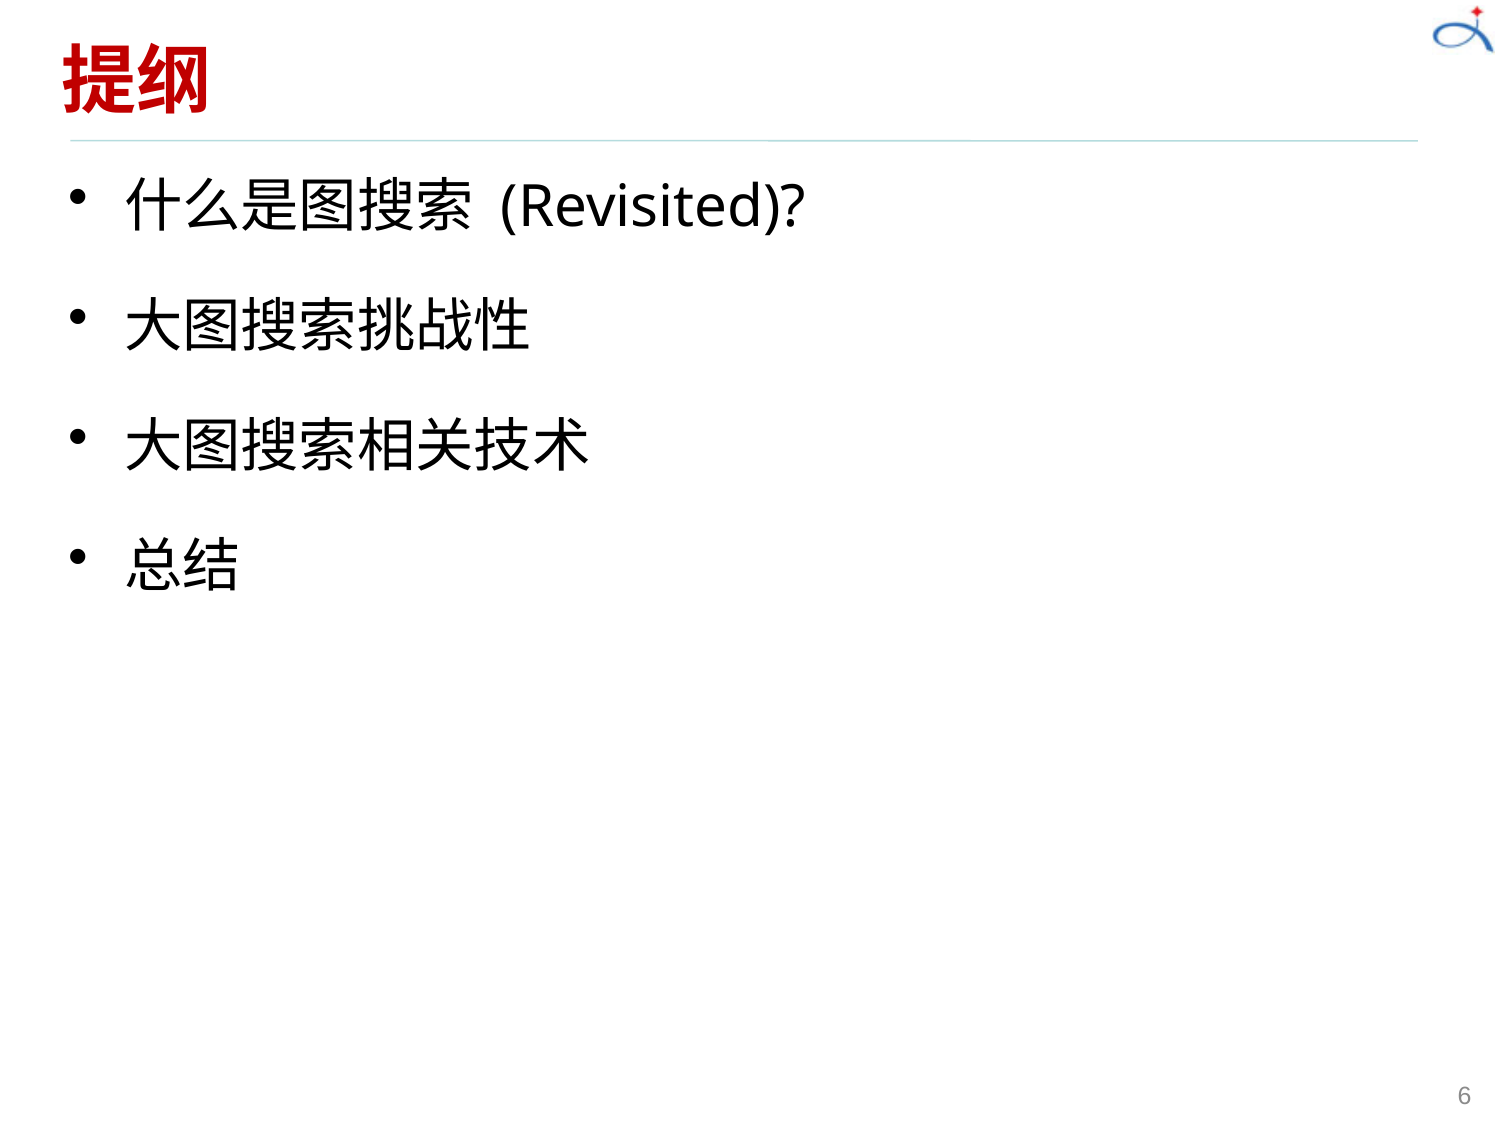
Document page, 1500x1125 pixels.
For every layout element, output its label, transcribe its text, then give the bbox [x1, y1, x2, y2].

slide_number 6 [1136, 1065, 1487, 1125]
title 提纲 [46, 11, 1419, 143]
picture [1432, 5, 1495, 55]
list 什么是图搜索 (Revisited)? 大图搜索挑战性 大图搜索相关技术 总结 [52, 160, 1448, 1052]
